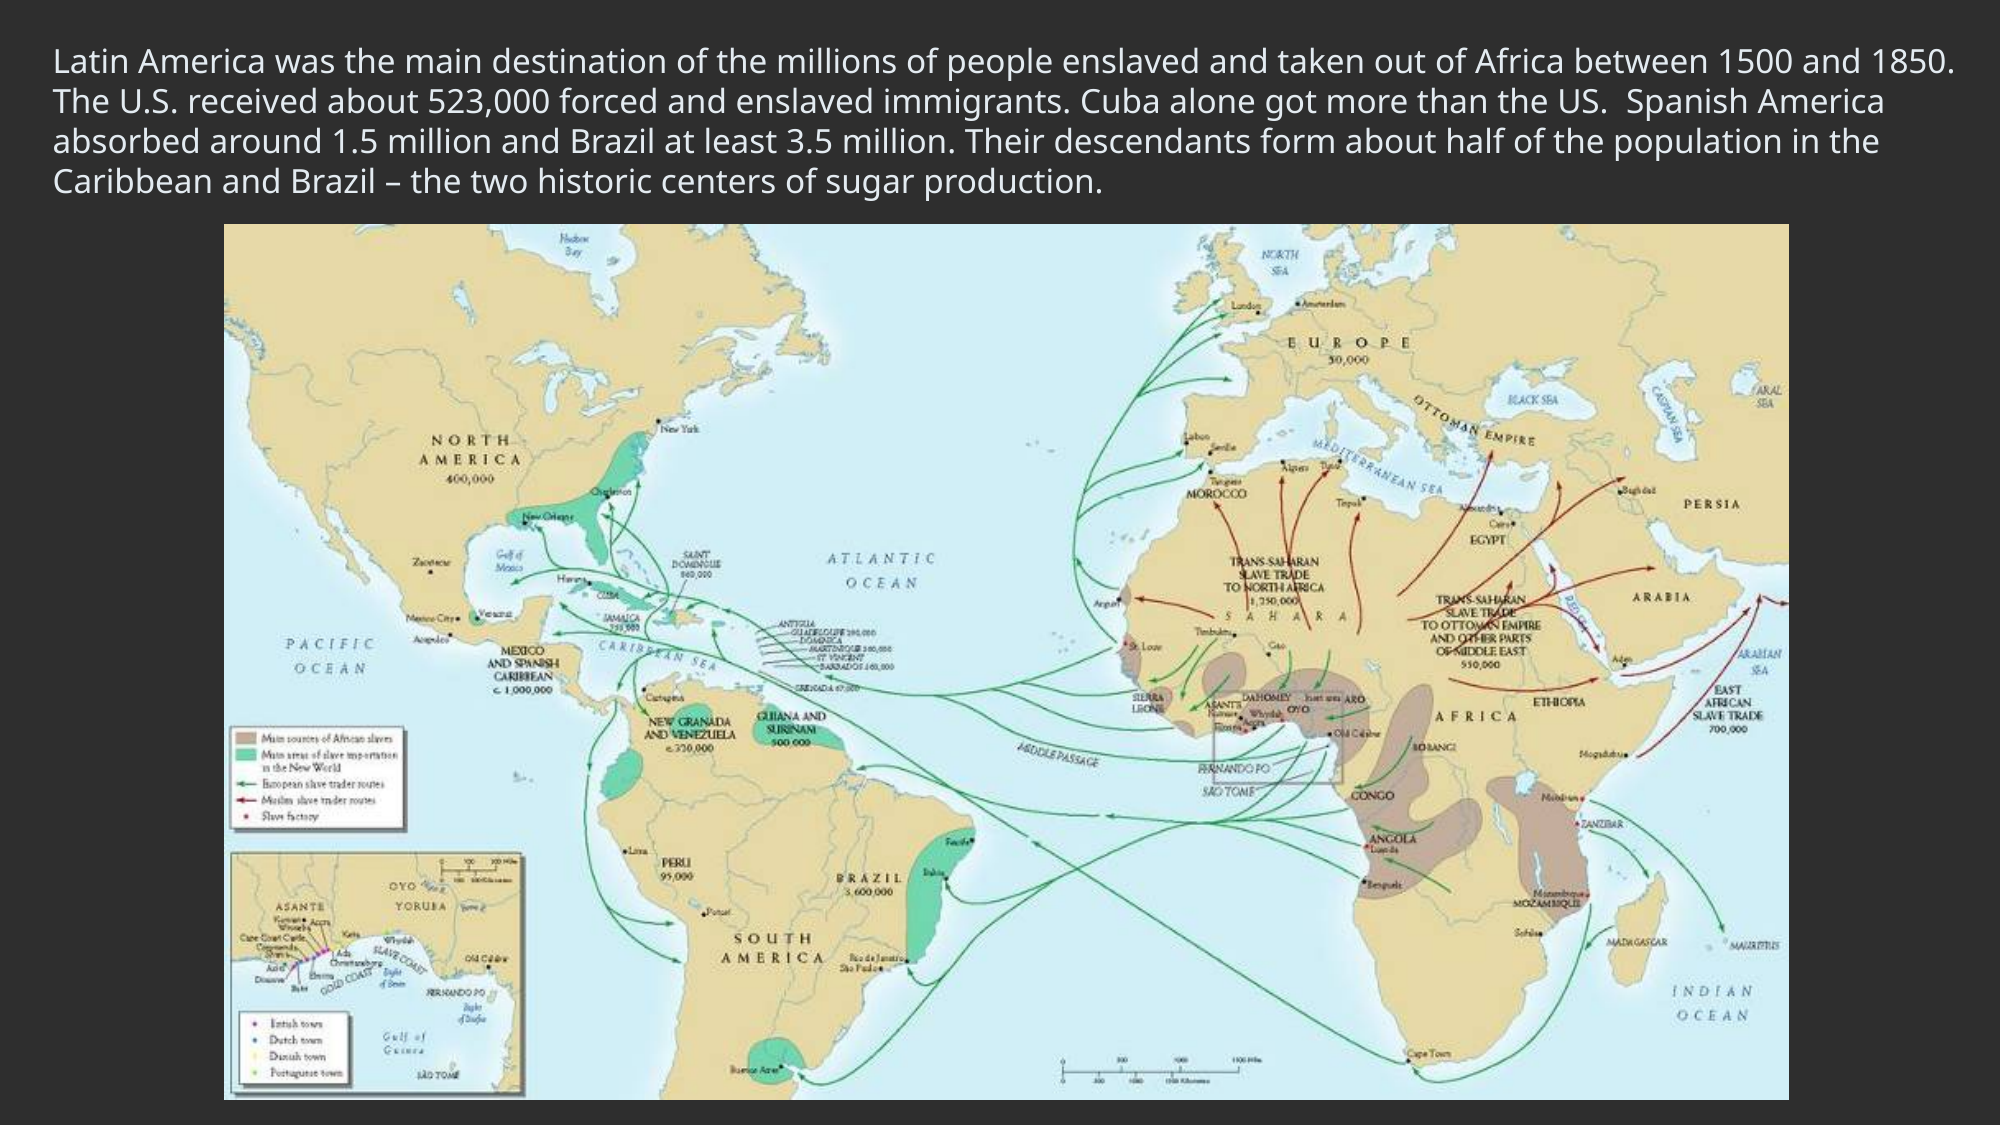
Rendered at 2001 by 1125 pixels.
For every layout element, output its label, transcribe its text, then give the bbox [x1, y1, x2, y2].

picture [223, 224, 1789, 1101]
title Latin America was the main destination of the millions of people enslaved and taken out of Africa between 1500 and 1850. The U.S. received about 523,000 forced and enslaved immigrants. Cuba alone got more than the US. Spanish America absorbed around 1.5 million and Brazil at least 3.5 million. Their descendants form about half of the population in the Caribbean and Brazil – the two historic centers of sugar production. [37, 4, 1975, 237]
